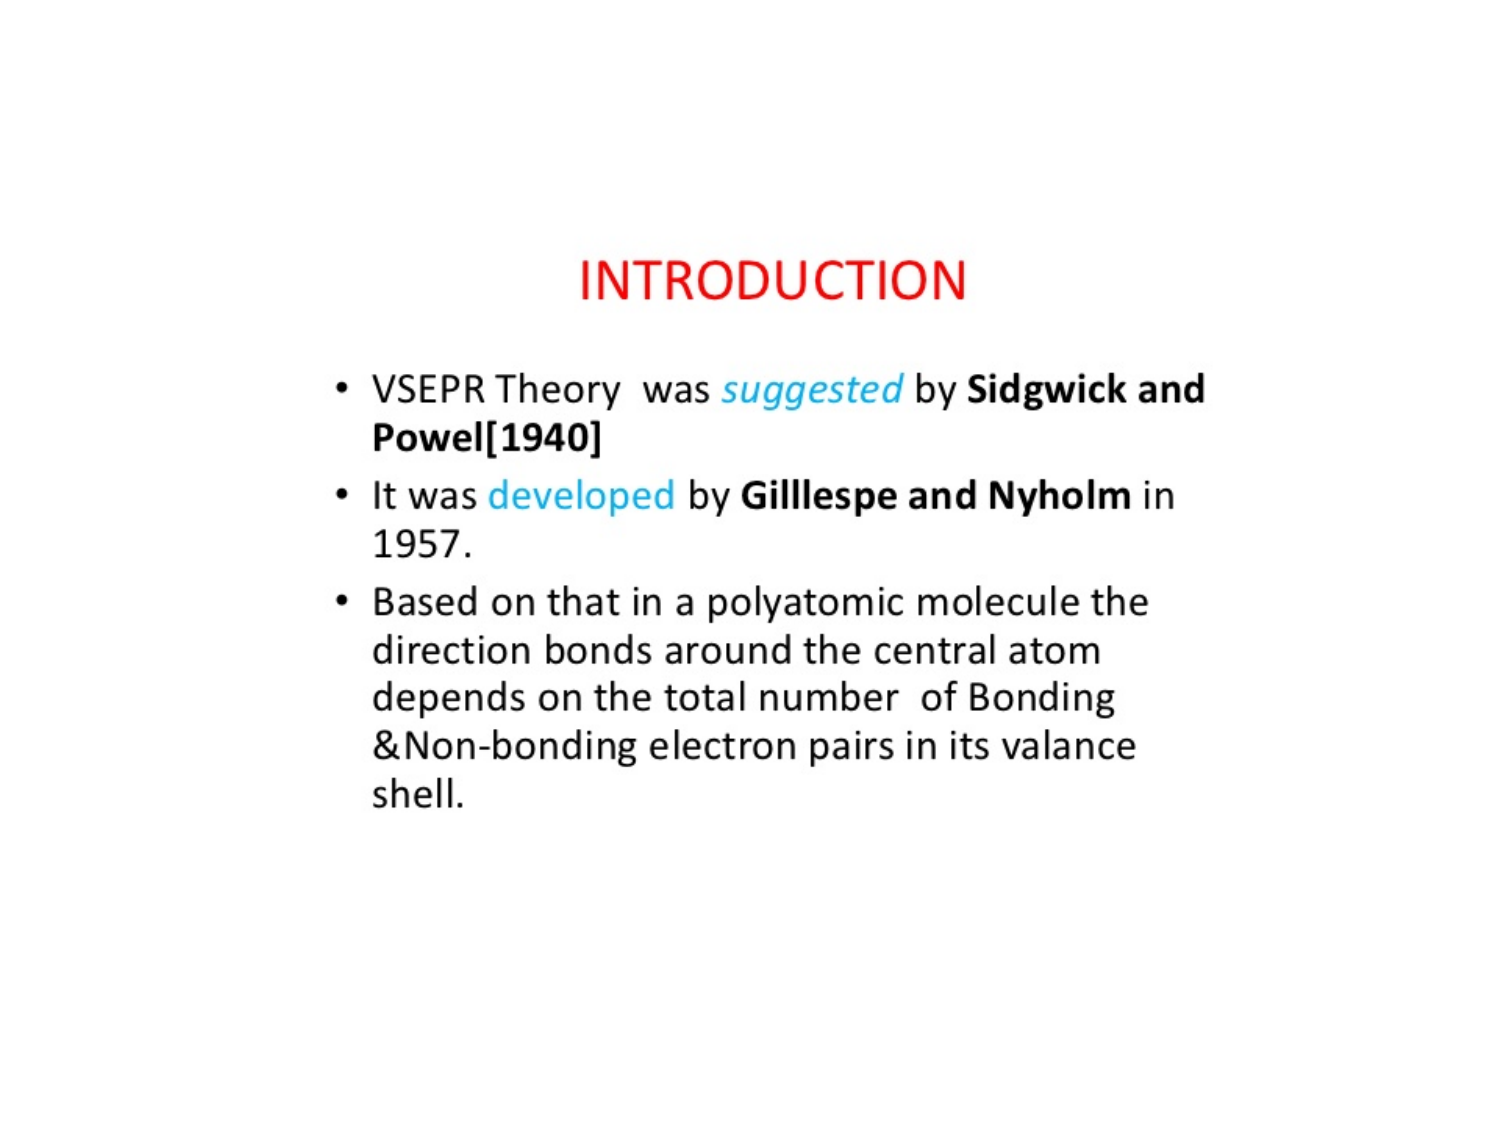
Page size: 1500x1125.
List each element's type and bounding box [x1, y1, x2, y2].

picture [274, 187, 1273, 937]
